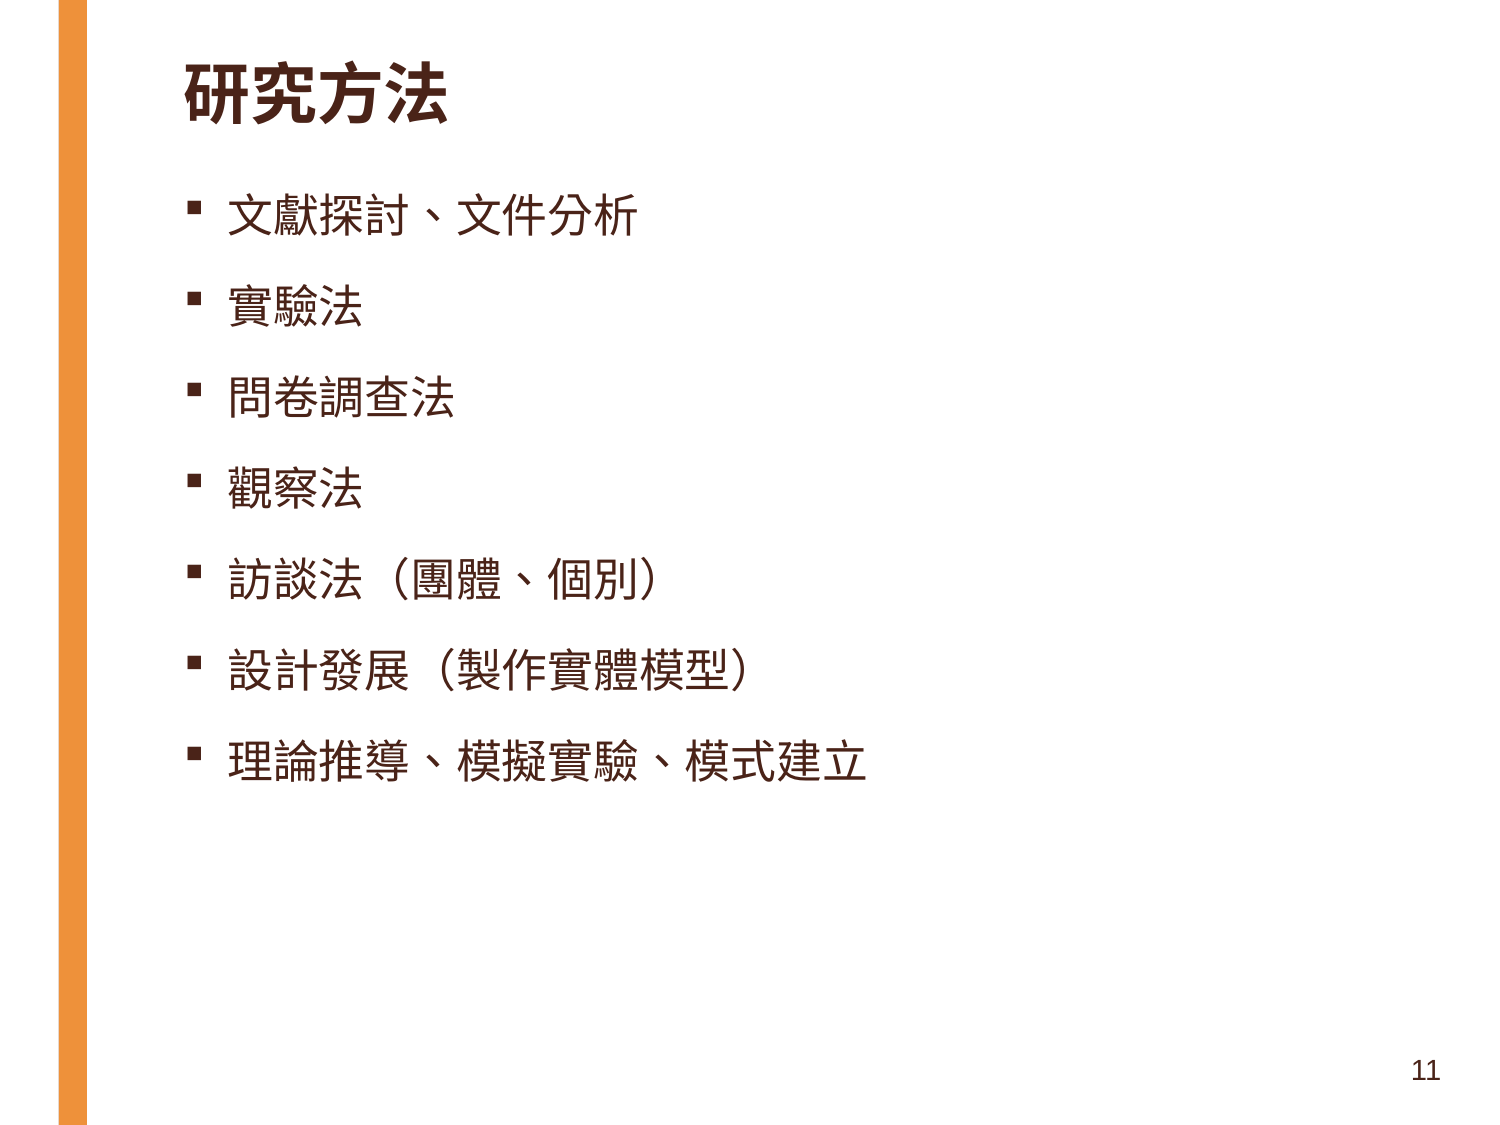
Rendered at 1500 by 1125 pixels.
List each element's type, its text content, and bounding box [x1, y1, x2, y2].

list 文獻探討、文件分析 實驗法 問卷調查法 觀察法 訪談法（團體、個別） 設計發展（製作實體模型） 理論推導、模擬實驗、模式建立 [168, 167, 1351, 1036]
slide_number 11 [1259, 1035, 1457, 1102]
title 研究方法 [168, 53, 1351, 167]
